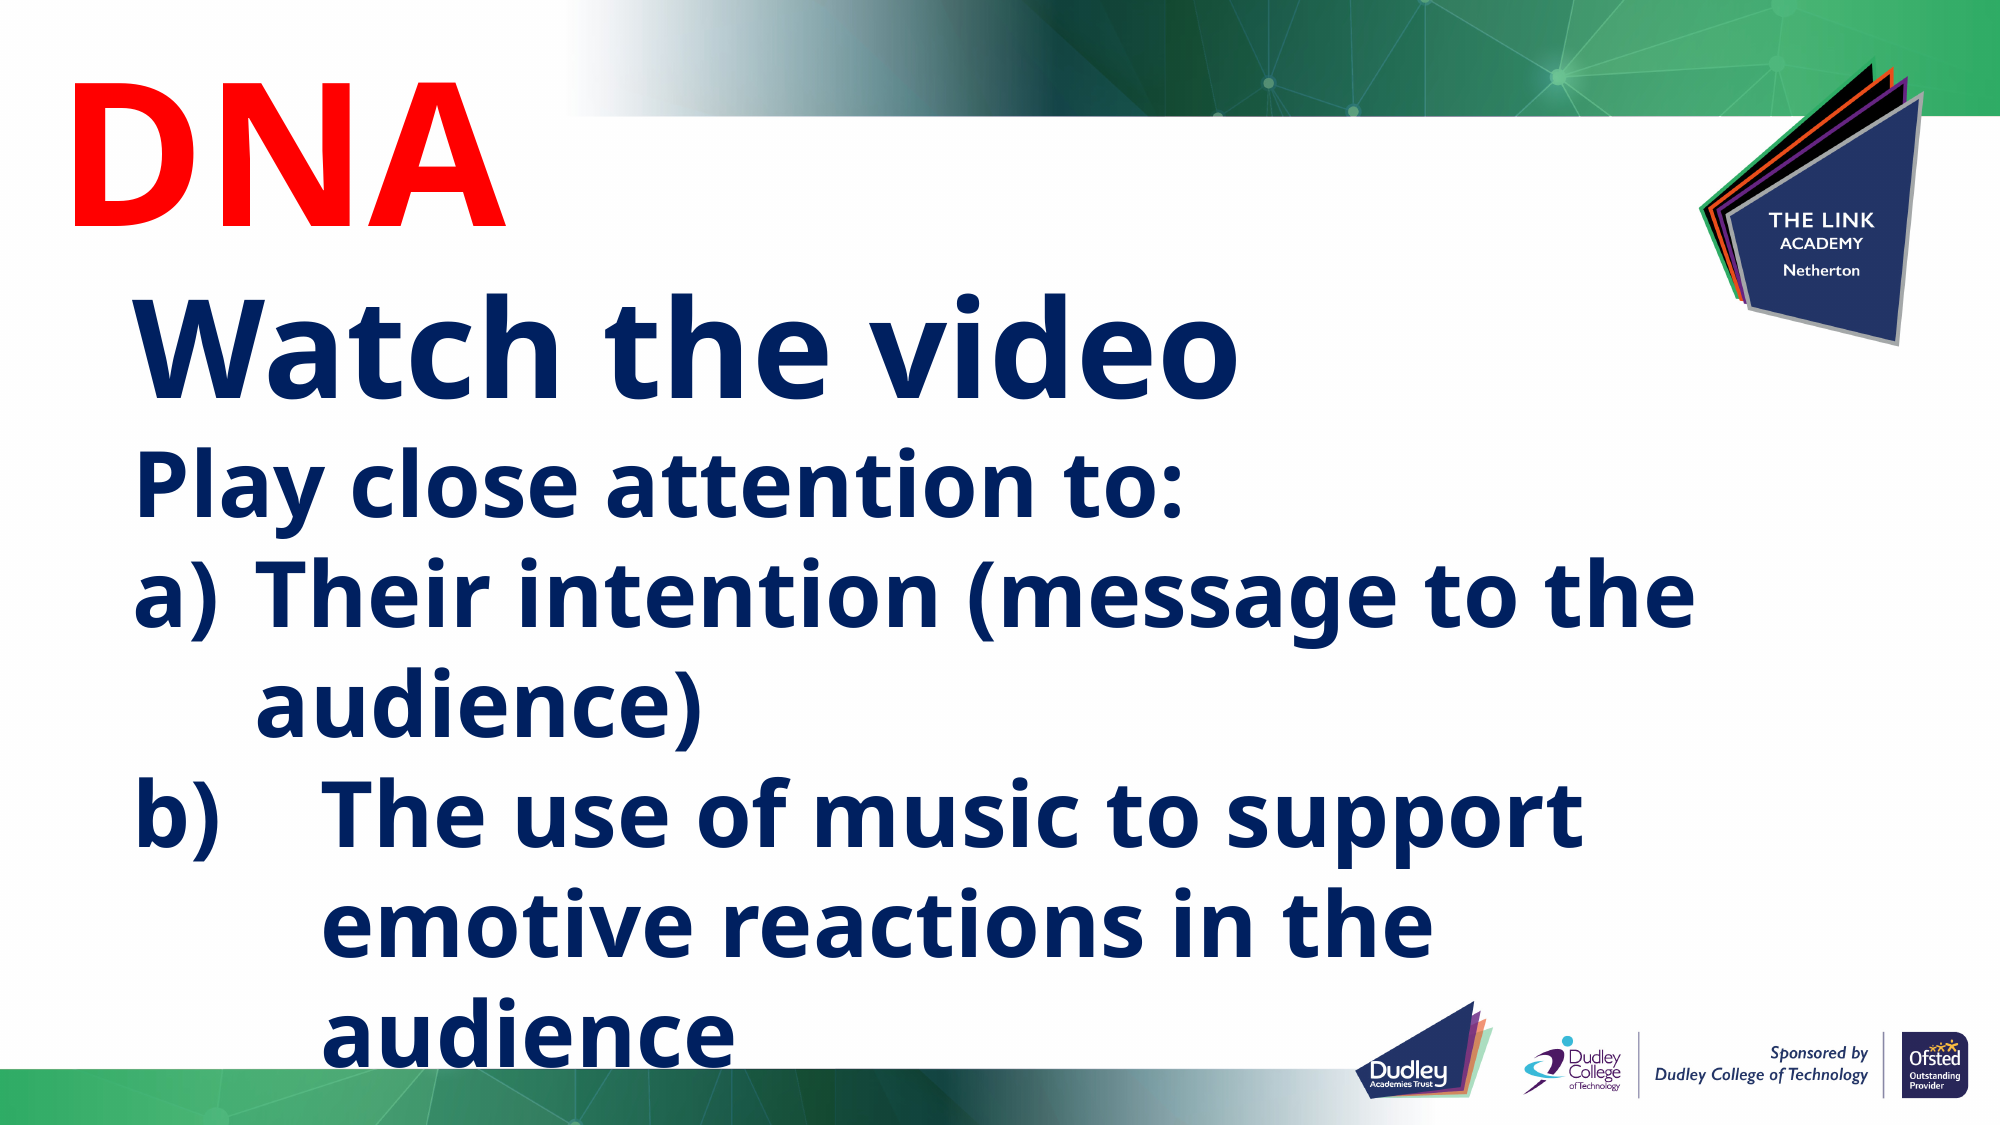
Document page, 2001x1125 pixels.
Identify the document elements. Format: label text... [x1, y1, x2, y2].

text_box Watch the video Play close attention to: Their intention (message to the audience) The use of music to support emotive reactions in the audience [118, 253, 1820, 1094]
text_box DNA [42, 19, 720, 274]
picture [0, 0, 2000, 1125]
